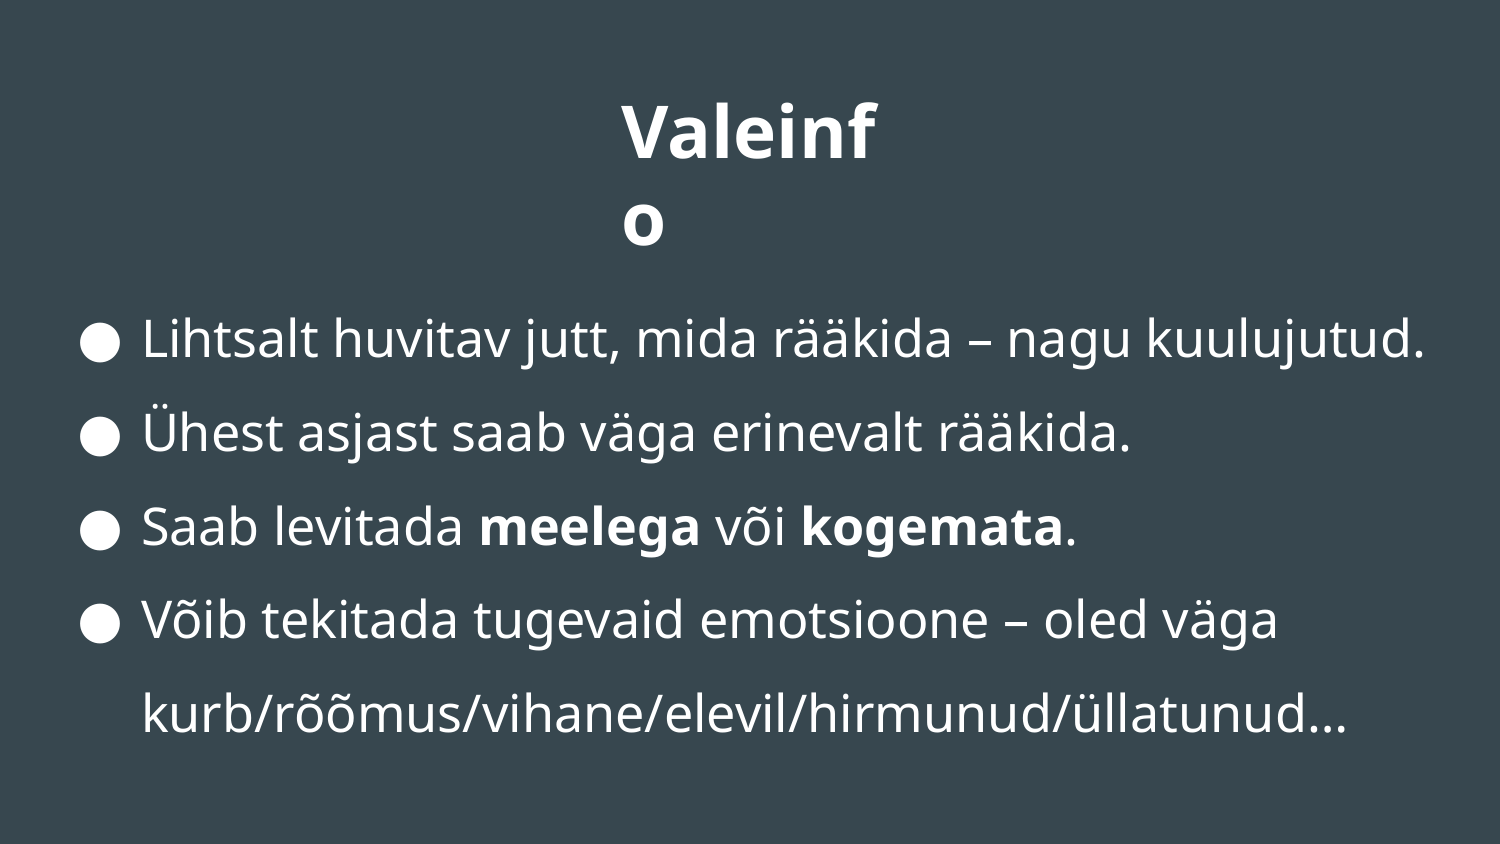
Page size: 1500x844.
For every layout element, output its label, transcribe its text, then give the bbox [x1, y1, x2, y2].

title Valeinfo [606, 70, 894, 165]
list Lihtsalt huvitav jutt, mida rääkida – nagu kuulujutud. Ühest asjast saab väga erinevalt rääkida. Saab levitada meelega või kogemata. Võib tekitada tugevaid emotsioone – oled väga kurb/rõõmus/vihane/elevil/hirmunud/üllatunud… [51, 259, 1449, 820]
